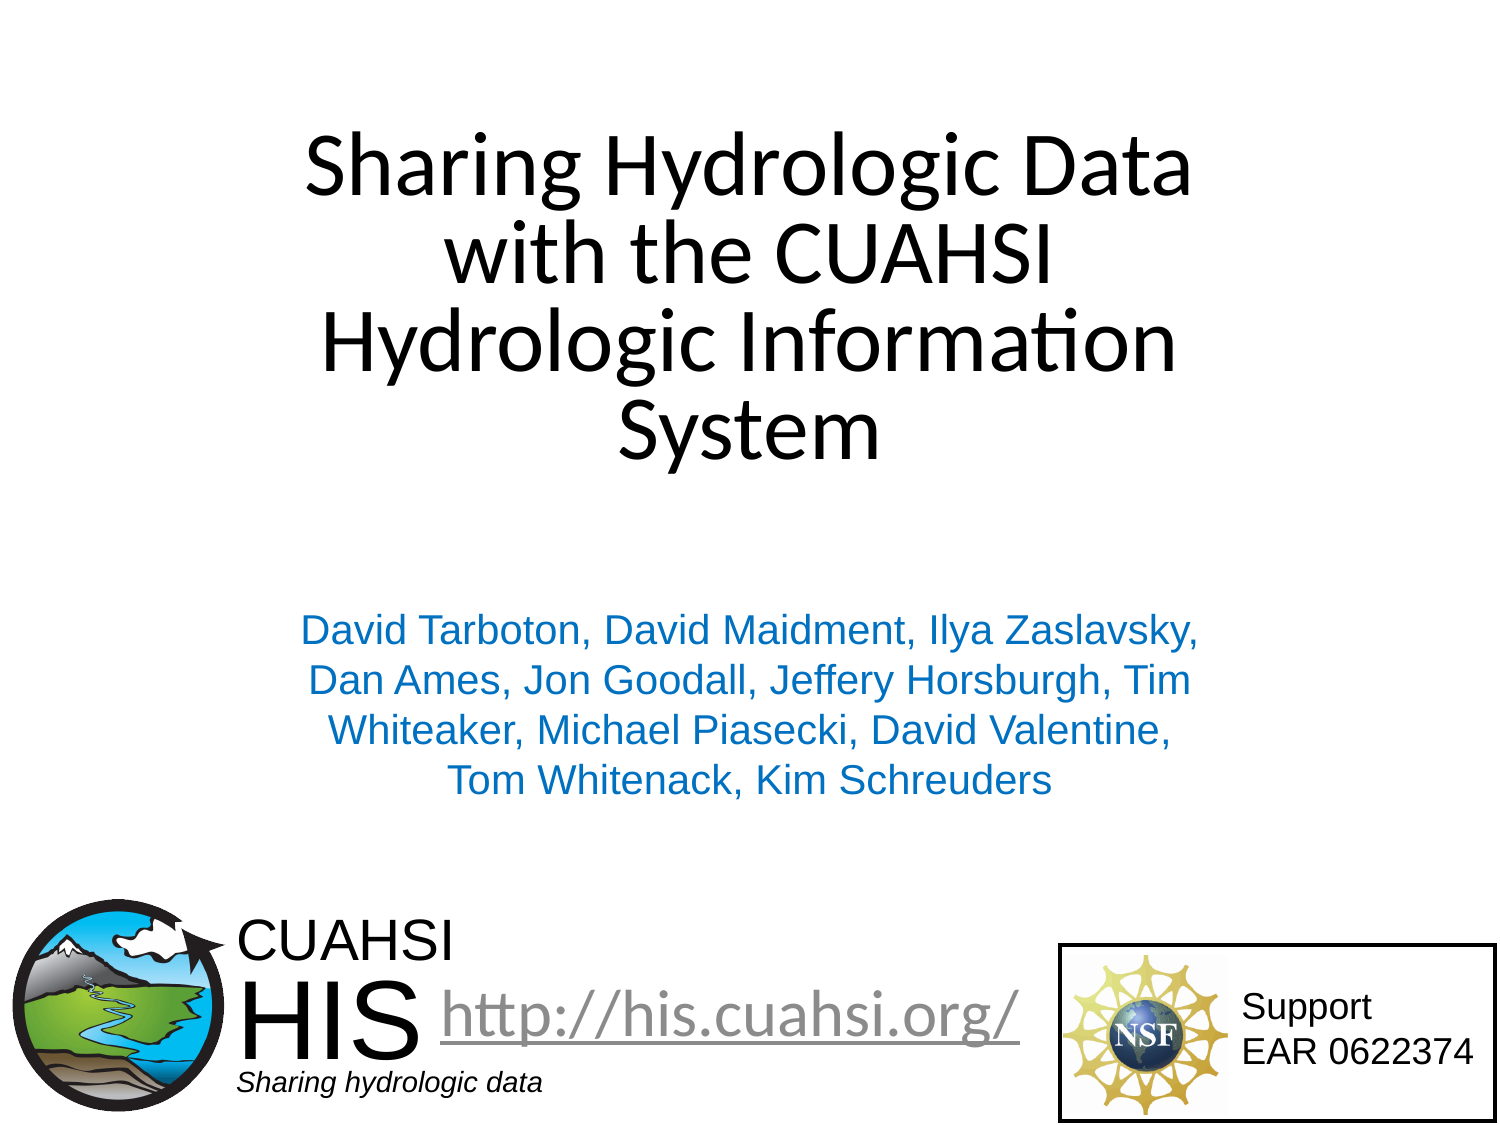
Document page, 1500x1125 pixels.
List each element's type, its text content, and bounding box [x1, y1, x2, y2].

title Sharing Hydrologic Data with the CUAHSI Hydrologic Information System [230, 37, 1269, 763]
text_box David Tarboton, David Maidment, Ilya Zaslavsky, Dan Ames, Jon Goodall, Jeffery Horsburgh, Tim Whiteaker, Michael Piasecki, David Valentine, Tom Whitenack, Kim Schreuders [268, 595, 1232, 811]
subtitle http://his.cuahsi.org/ [586, 962, 1054, 1076]
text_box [12, 898, 582, 1113]
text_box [1059, 944, 1500, 1122]
